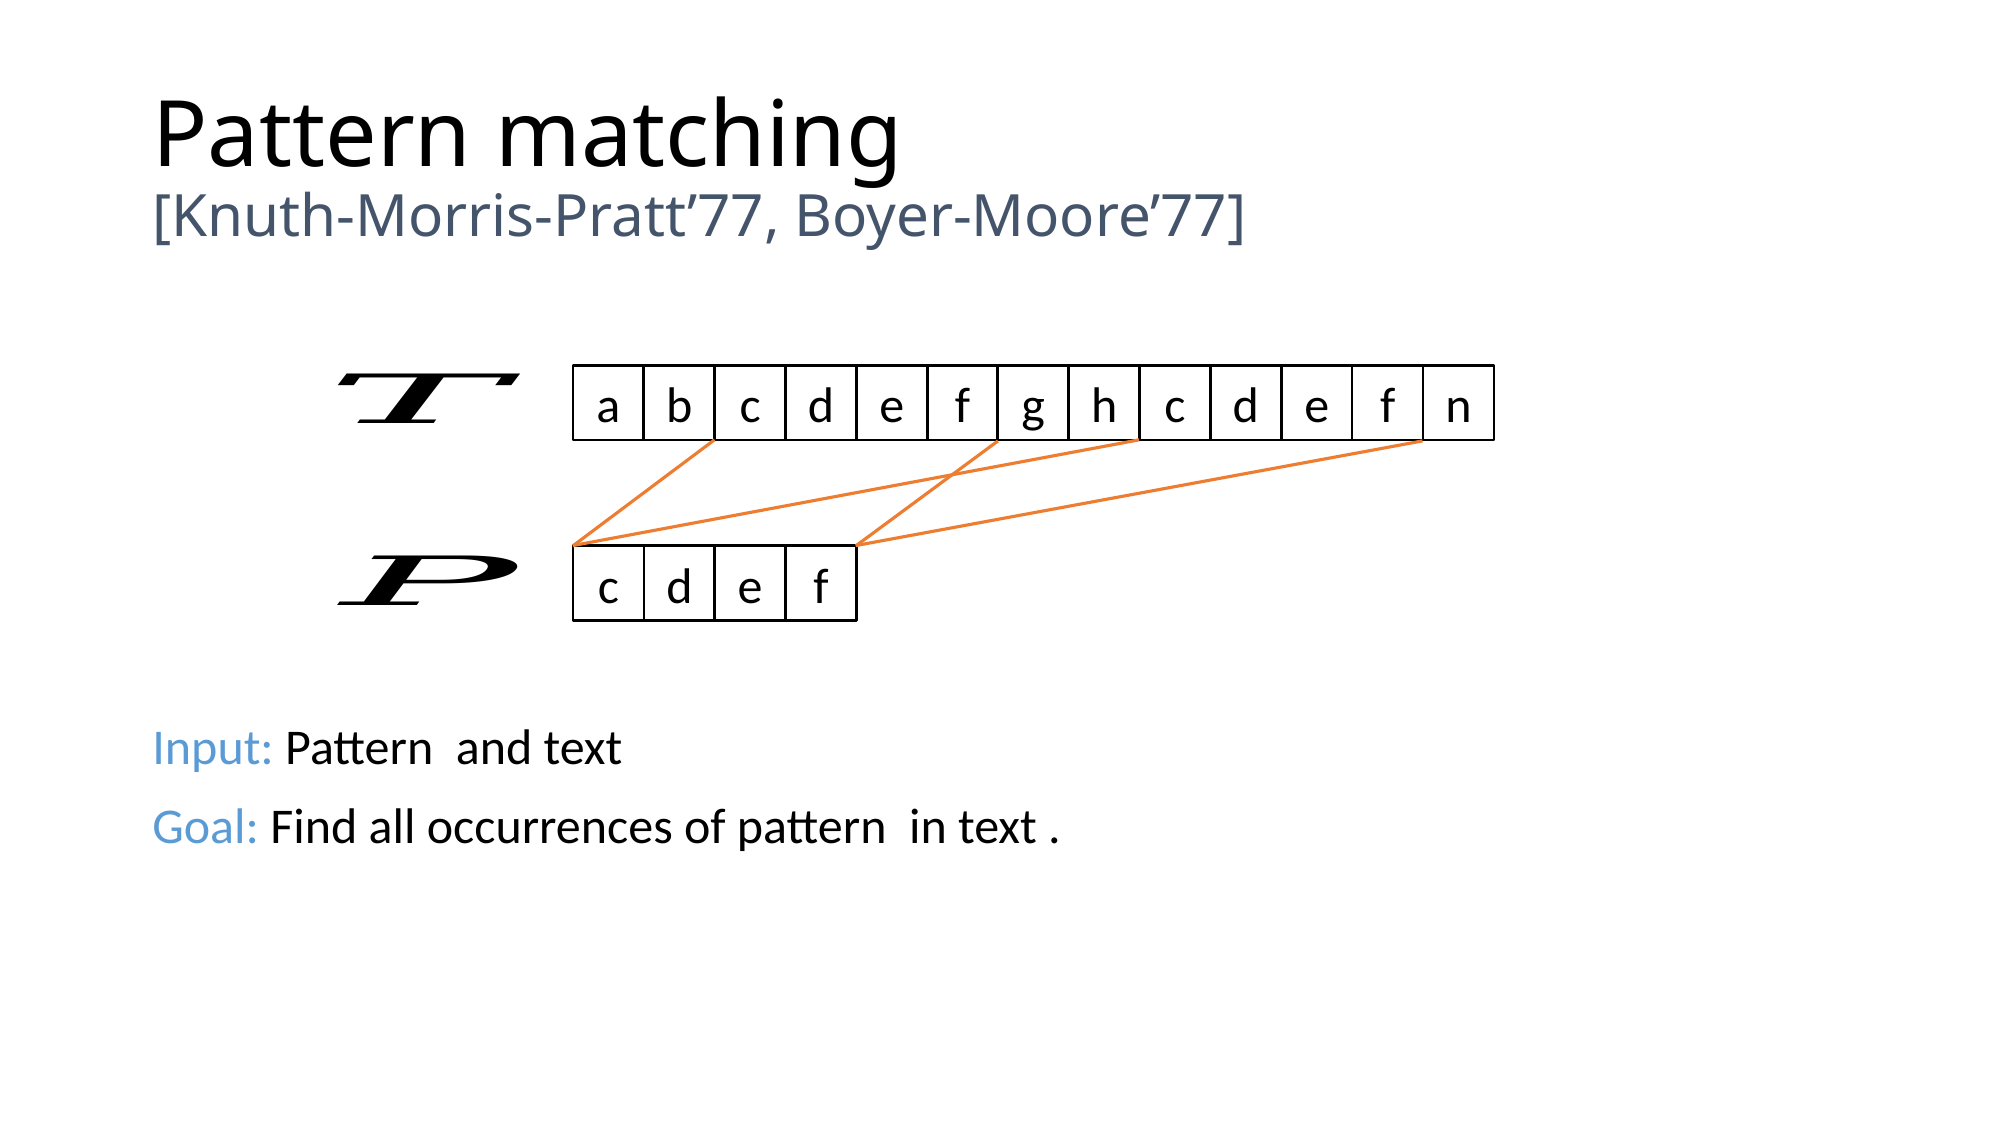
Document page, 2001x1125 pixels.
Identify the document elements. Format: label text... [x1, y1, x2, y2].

text_box f [1352, 365, 1423, 440]
text_box c [573, 546, 644, 621]
text_box n [1423, 365, 1494, 441]
title Pattern matching [Knuth-Morris-Pratt’77, Boyer-Moore’77] [137, 59, 1863, 278]
text_box c [1139, 365, 1210, 440]
text_box h [1068, 365, 1139, 439]
text_box d [644, 546, 715, 621]
text_box f [928, 365, 997, 439]
text_box e [715, 546, 785, 621]
text_box b [643, 365, 714, 439]
text_box d [785, 365, 856, 439]
text_box d [1210, 365, 1281, 440]
text_box e [856, 365, 928, 439]
text_box c [714, 365, 785, 439]
text_box f [785, 546, 857, 621]
text_box e [1281, 365, 1352, 440]
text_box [855, 440, 1423, 546]
text_box a [572, 365, 643, 439]
text_box g [997, 365, 1068, 439]
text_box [572, 439, 1140, 546]
